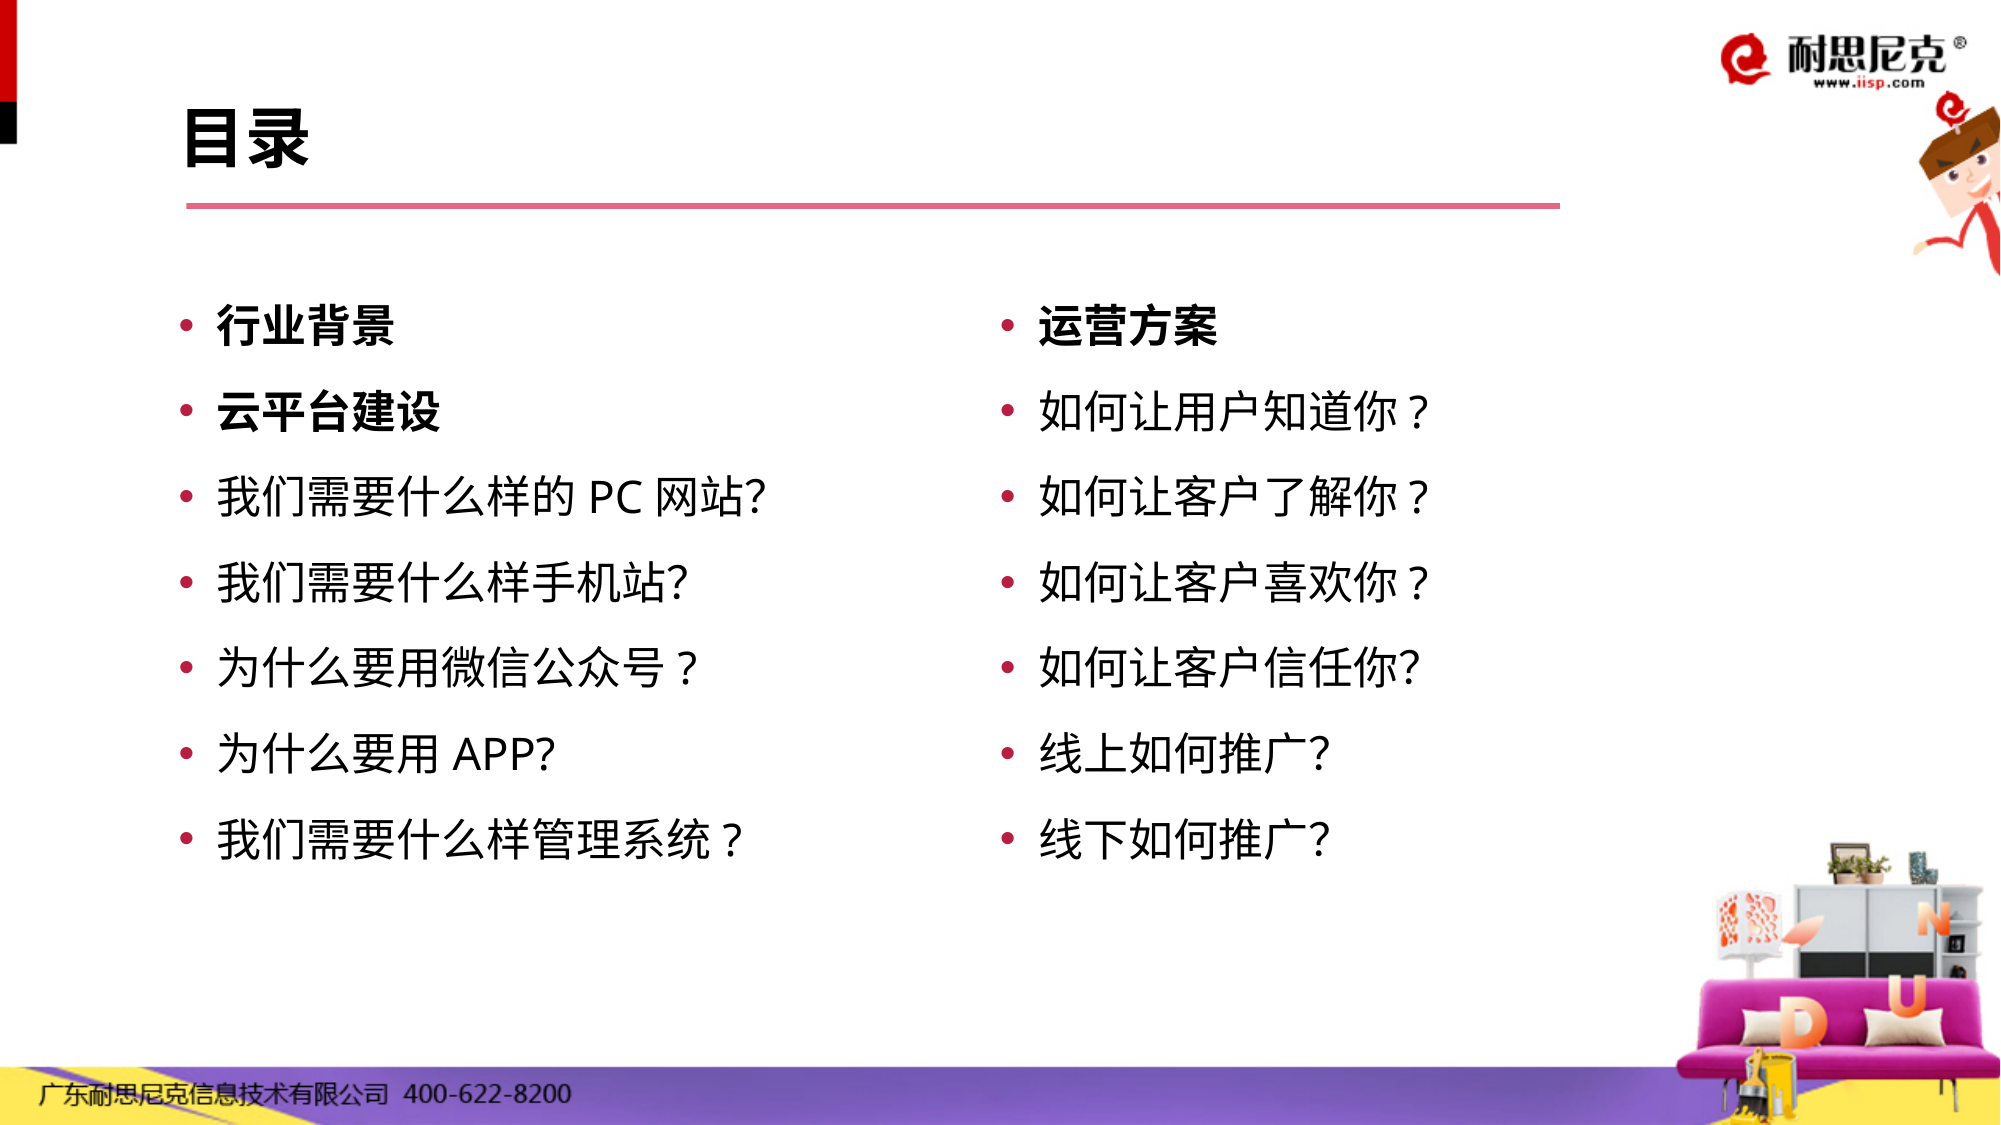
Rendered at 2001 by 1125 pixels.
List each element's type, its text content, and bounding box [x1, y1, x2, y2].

picture [0, 0, 2001, 1125]
text_box 运营方案 如何让用户知道你? 如何让客户了解你? 如何让客户喜欢你? 如何让客户信任你？ 线上如何推广？ 线下如何推广？ [984, 279, 1628, 917]
text_box 目录 [163, 97, 1739, 199]
list 行业背景 云平台建设 我们需要什么样的PC网站？ 我们需要什么样手机站？ 为什么要用微信公众号? 为什么要用APP? 我们需要什么样管理系统? [163, 279, 840, 1006]
text_box [185, 202, 1561, 210]
